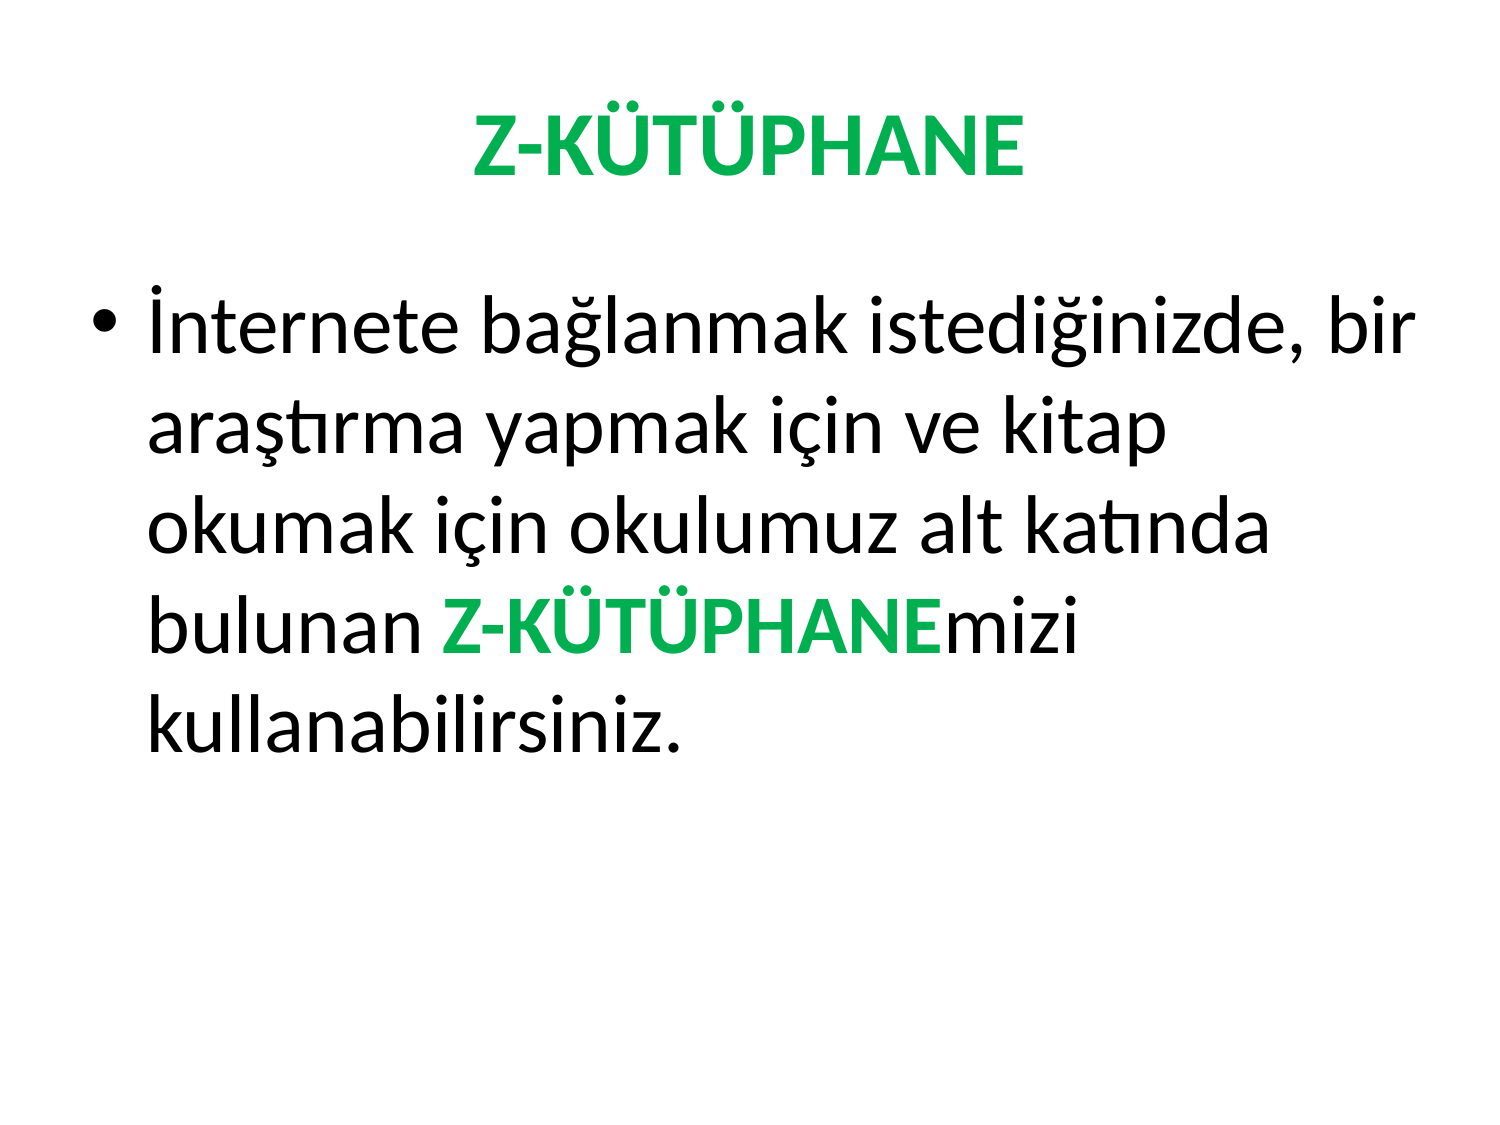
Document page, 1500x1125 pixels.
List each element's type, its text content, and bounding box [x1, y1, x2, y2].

list İnternete bağlanmak istediğinizde, bir araştırma yapmak için ve kitap okumak için okulumuz alt katında bulunan Z-KÜTÜPHANEmizi kullanabilirsiniz. [75, 262, 1447, 1005]
title Z-KÜTÜPHANE [75, 45, 1425, 233]
